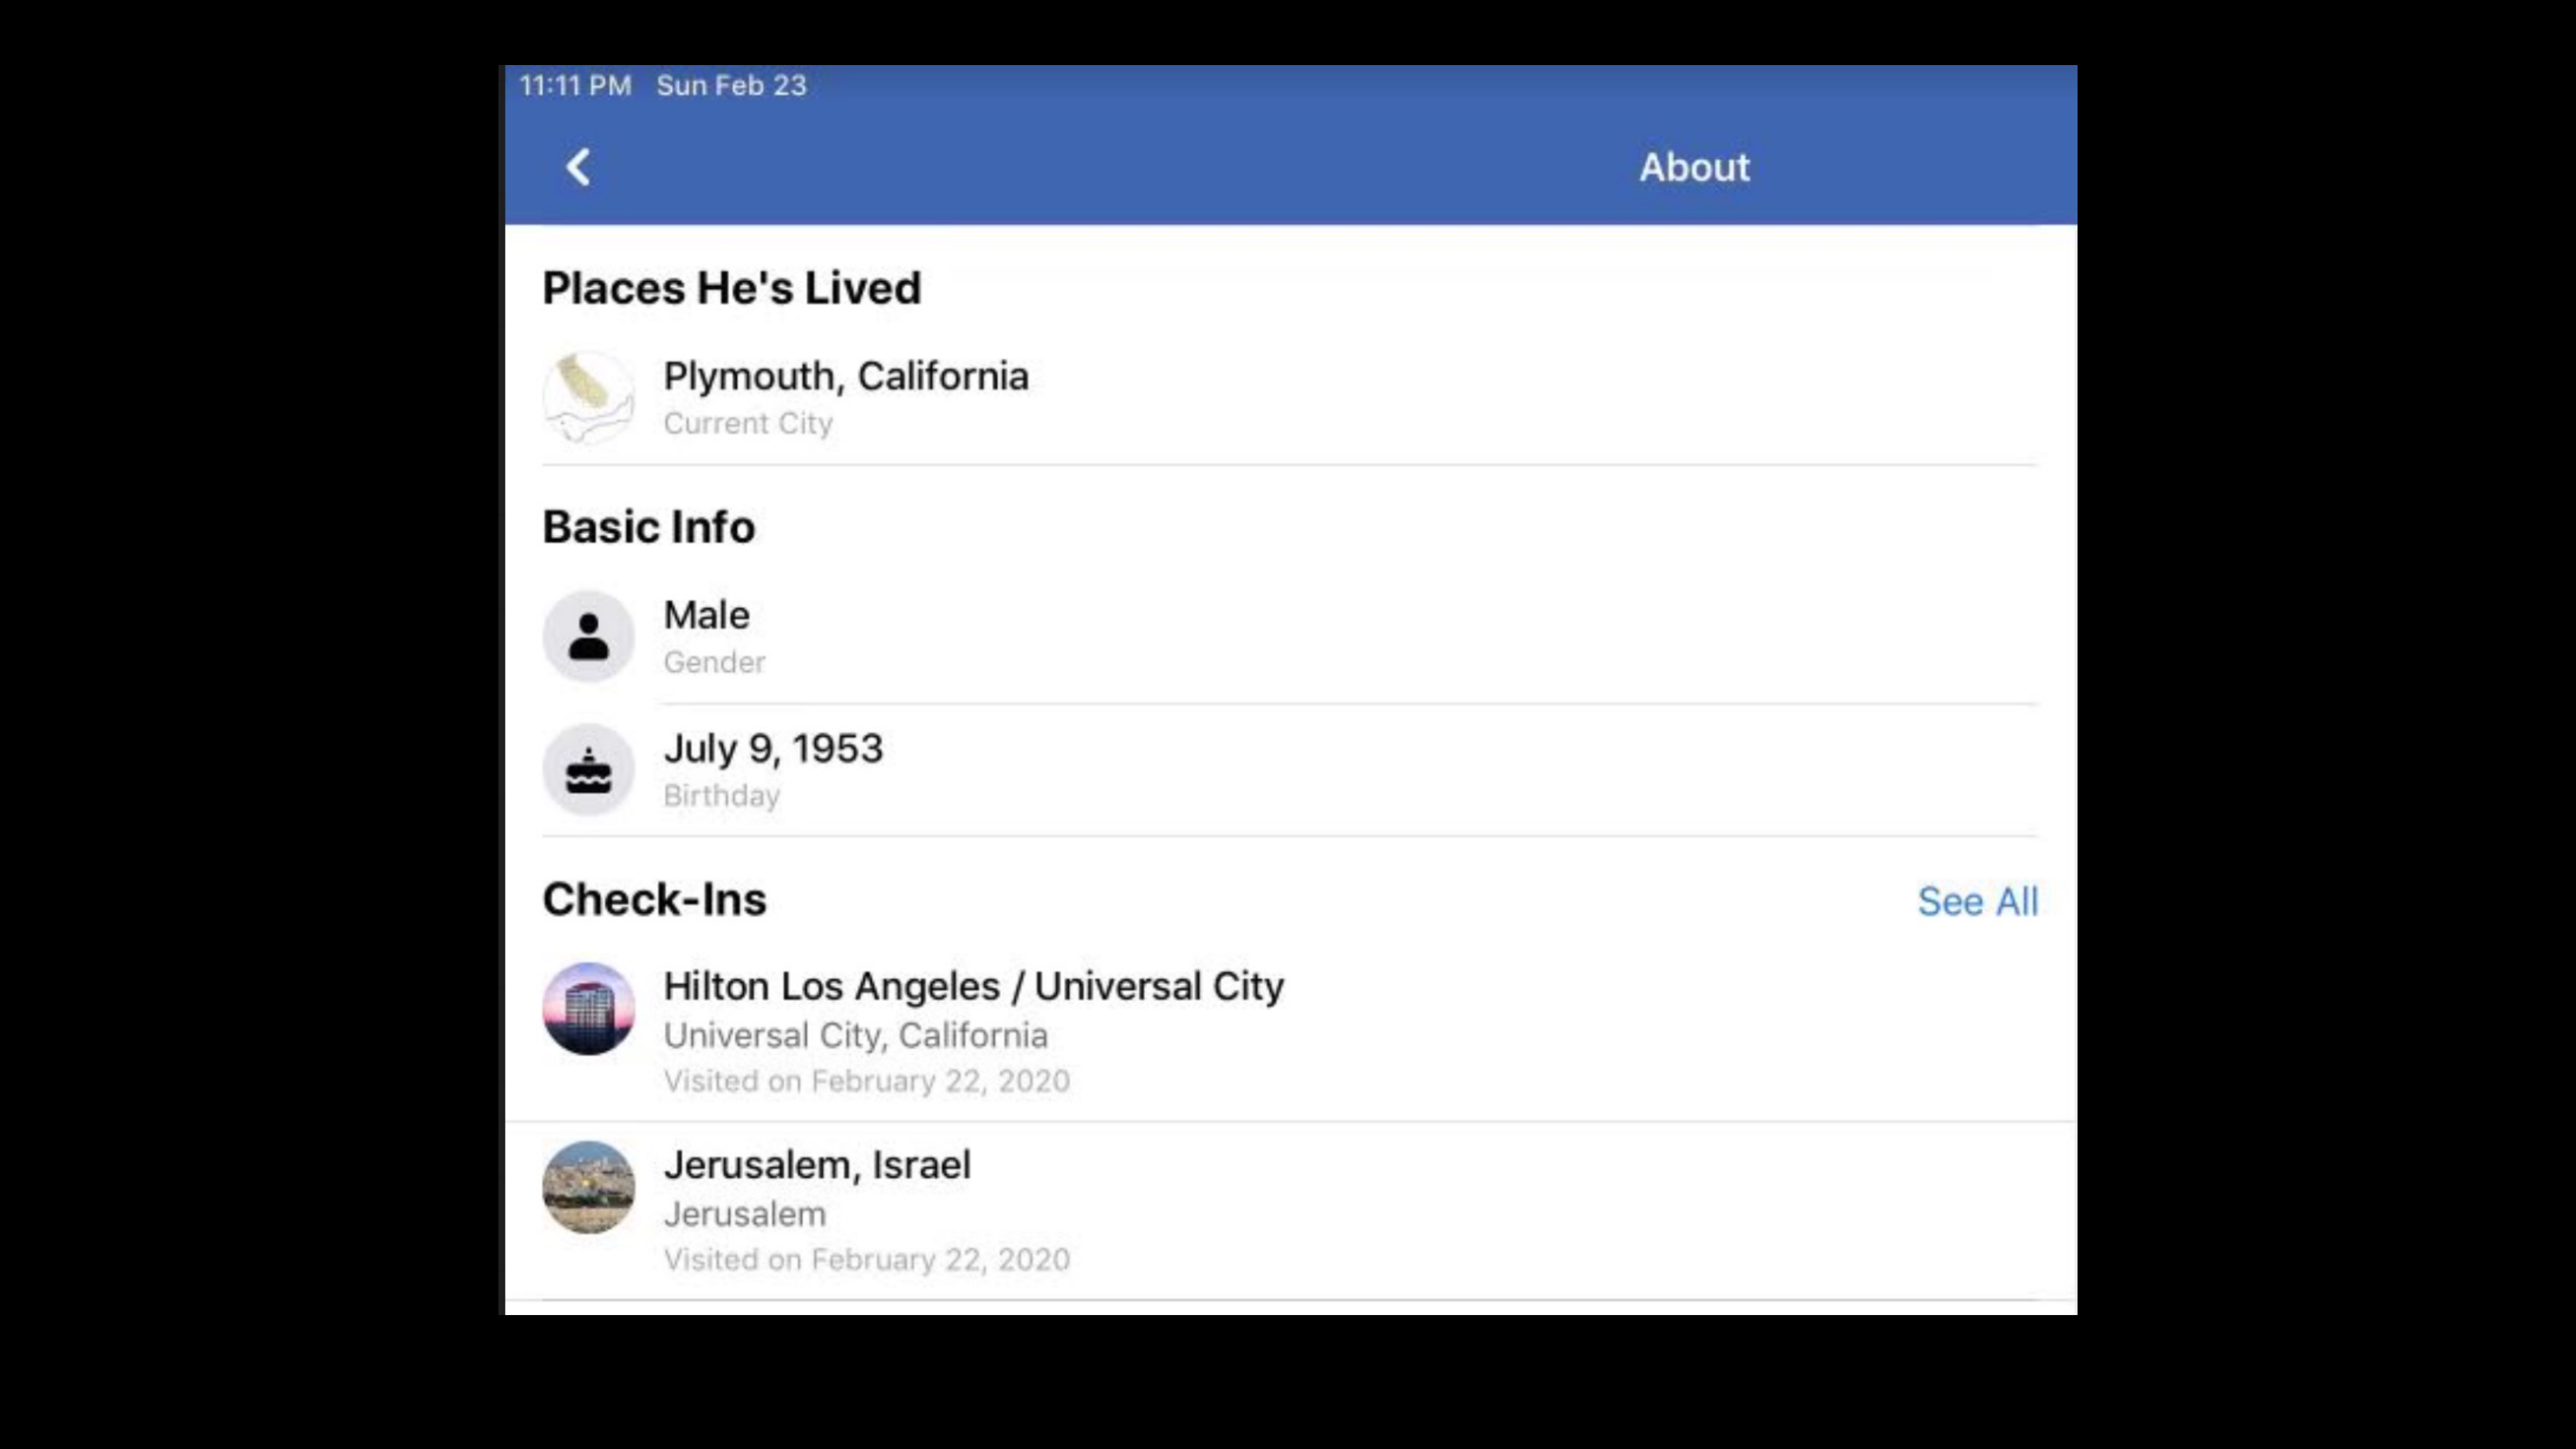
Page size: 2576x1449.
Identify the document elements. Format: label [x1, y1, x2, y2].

picture [498, 64, 2078, 1315]
